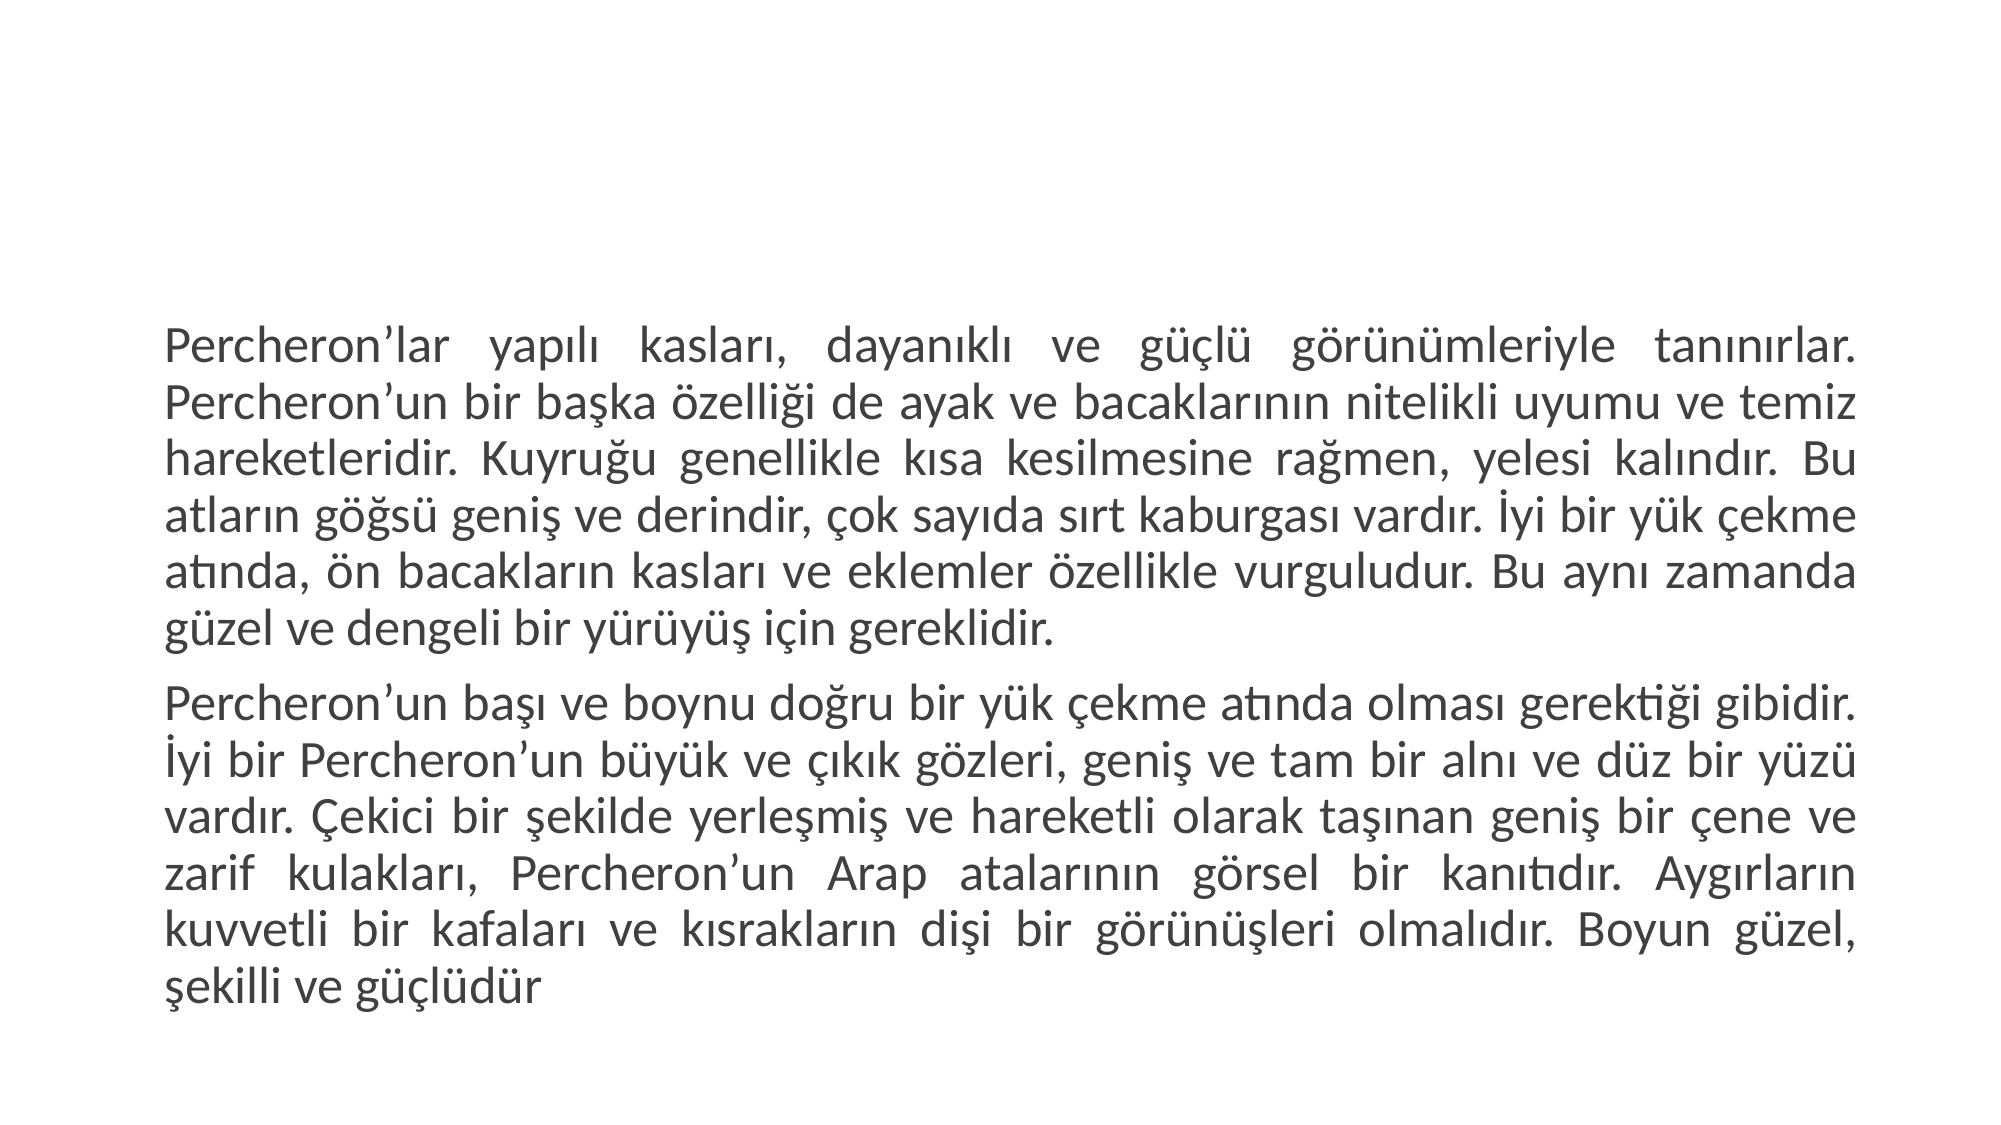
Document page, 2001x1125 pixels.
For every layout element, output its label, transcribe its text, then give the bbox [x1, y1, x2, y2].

list Percheron’lar yapılı kasları, dayanıklı ve güçlü görünümleriyle tanınırlar. Percheron’un bir başka özelliği de ayak ve bacaklarının nitelikli uyumu ve temiz hareketleridir. Kuyruğu genellikle kısa kesilmesine rağmen, yelesi kalındır. Bu atların göğsü geniş ve derindir, çok sayıda sırt kaburgası vardır. İyi bir yük çekme atında, ön bacakların kasları ve eklemler özellikle vurguludur. Bu aynı zamanda güzel ve dengeli bir yürüyüş için gereklidir. Percheron’un başı ve boynu doğru bir yük çekme atında olması gerektiği gibidir. İyi bir Percheron’un büyük ve çıkık gözleri, geniş ve tam bir alnı ve düz bir yüzü vardır. Çekici bir şekilde yerleşmiş ve hareketli olarak taşınan geniş bir çene ve zarif kulakları, Percheron’un Arap atalarının görsel bir kanıtıdır. Aygırların kuvvetli bir kafaları ve kısrakların dişi bir görünüşleri olmalıdır. Boyun güzel, şekilli ve güçlüdür [149, 310, 1875, 1024]
